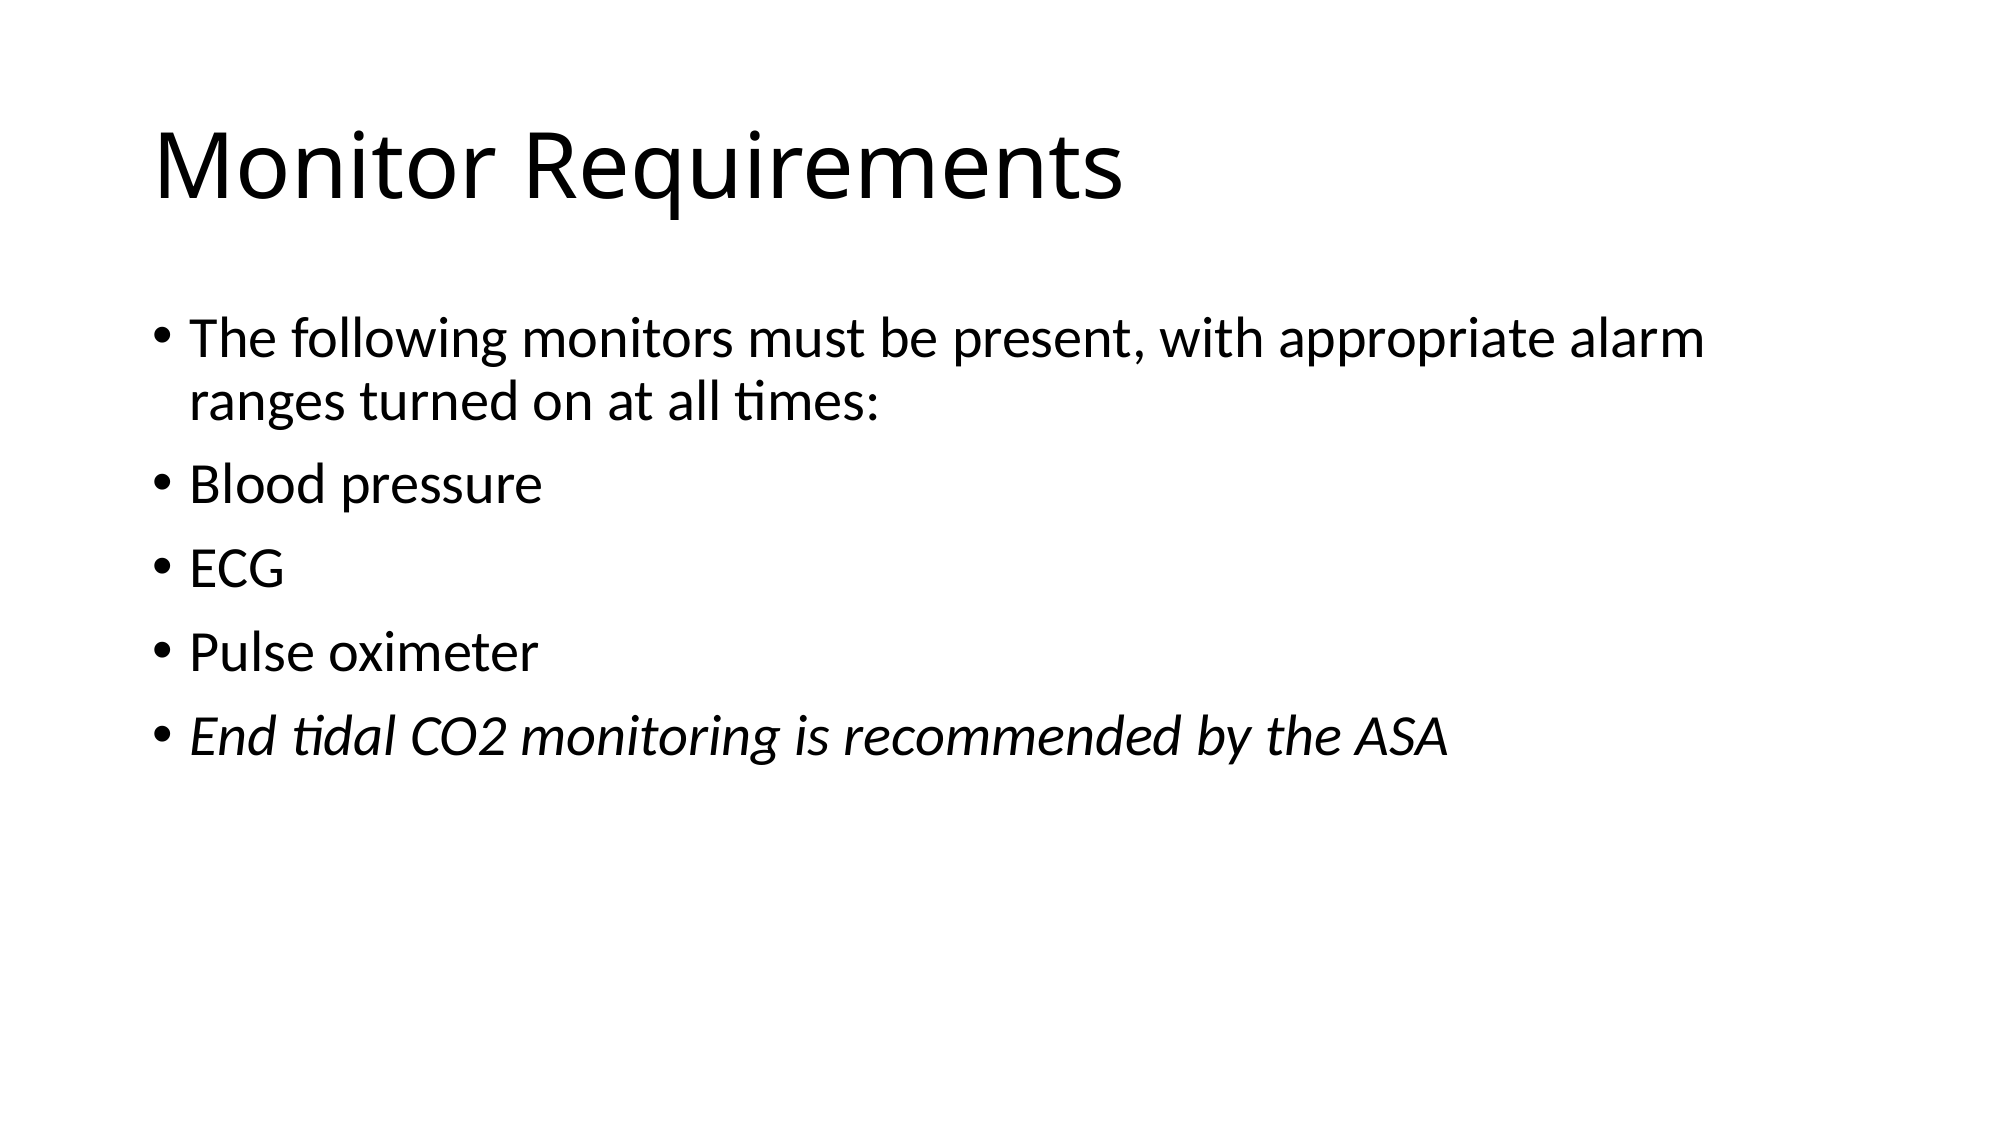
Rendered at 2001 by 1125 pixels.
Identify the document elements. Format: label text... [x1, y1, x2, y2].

title Monitor Requirements [137, 59, 1863, 278]
list The following monitors must be present, with appropriate alarm ranges turned on at all times: Blood pressure ECG Pulse oximeter End tidal CO2 monitoring is recommended by the ASA [137, 299, 1863, 1014]
